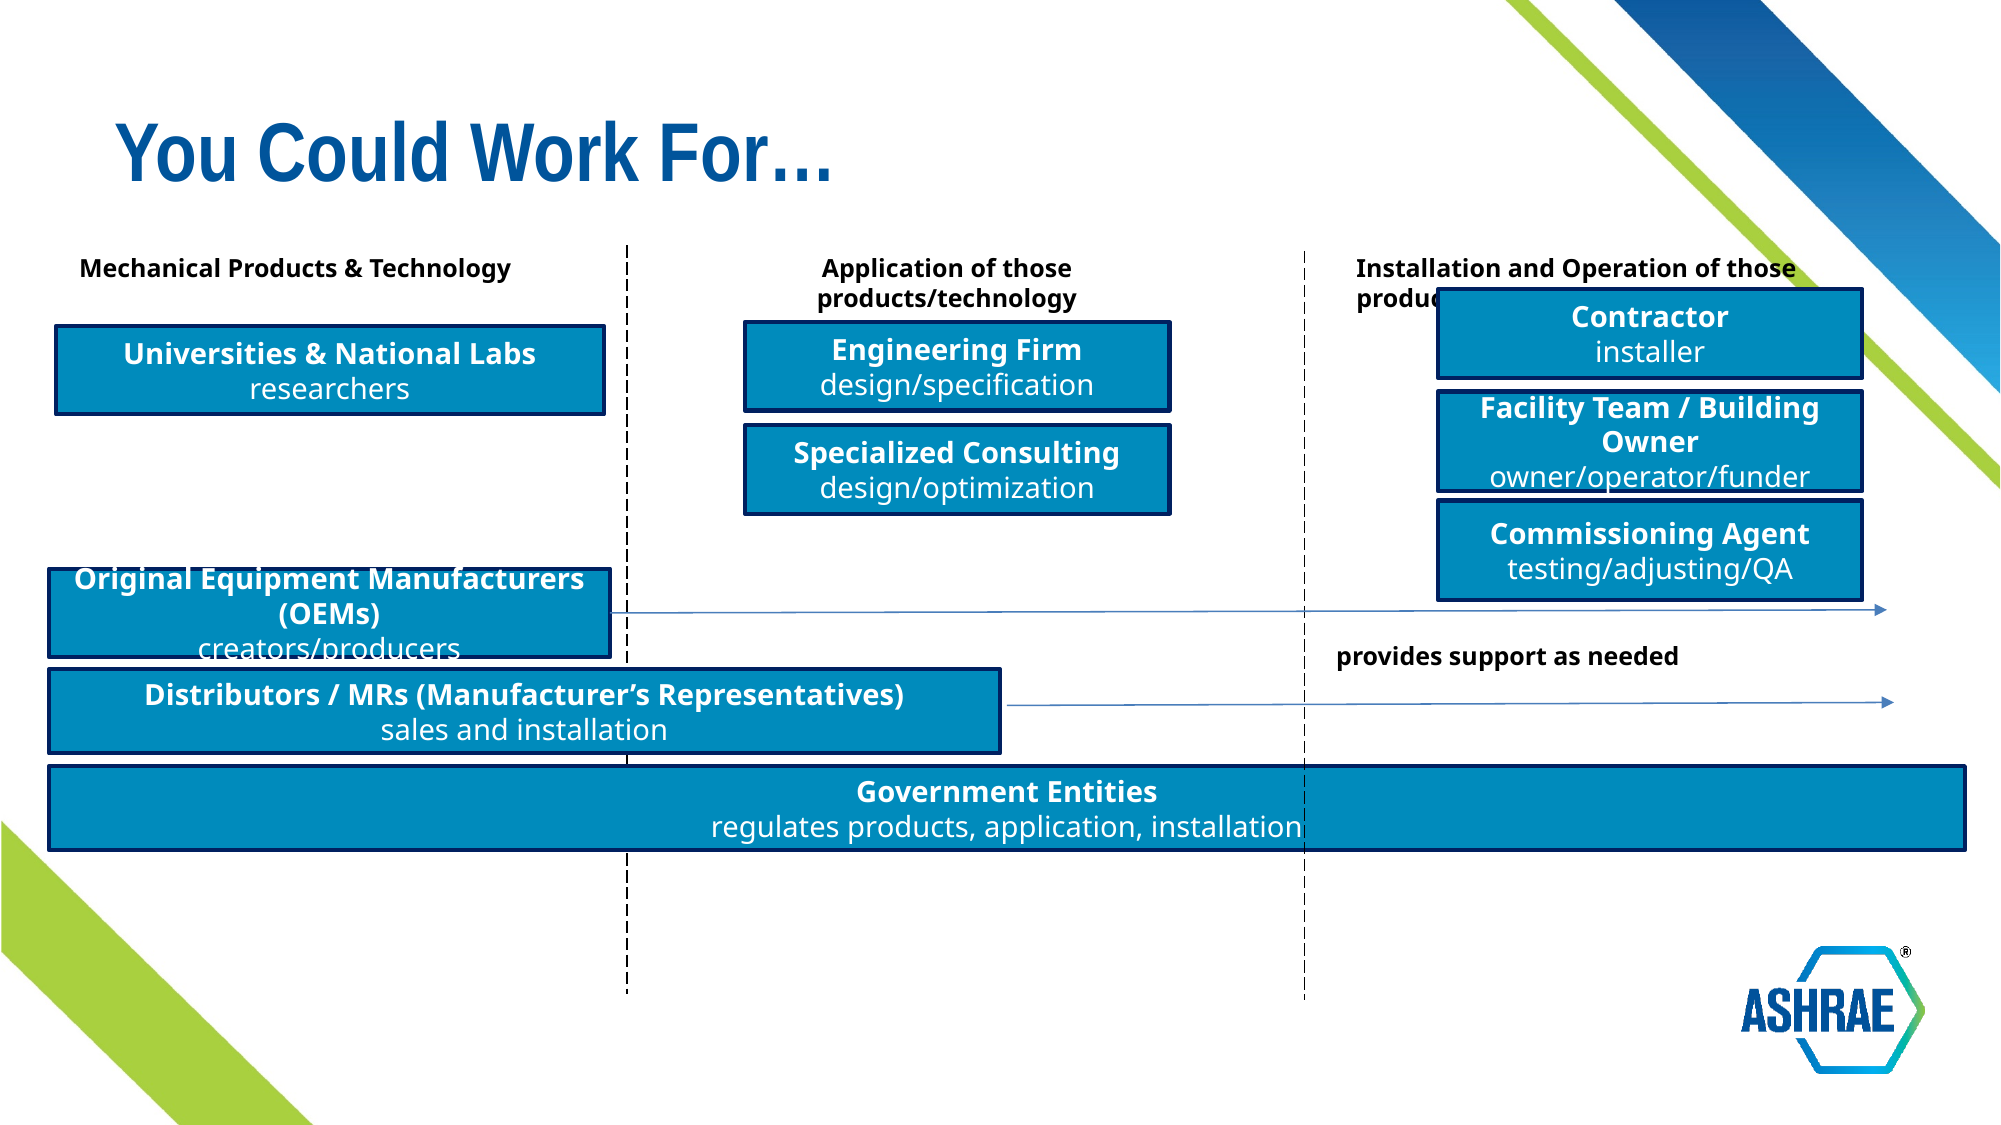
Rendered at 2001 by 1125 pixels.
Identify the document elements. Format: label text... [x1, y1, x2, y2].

text_box Installation and Operation of those products/technology [1341, 245, 2000, 320]
text_box Commissioning Agent testing/adjusting/QA [1436, 498, 1864, 602]
text_box Specialized Consulting design/optimization [743, 423, 1172, 516]
text_box Engineering Firm design/specification [743, 320, 1172, 413]
picture [1, 0, 2001, 1125]
text_box Distributors / MRs (Manufacturer’s Representatives) sales and installation [632, 667, 1002, 755]
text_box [1006, 702, 1895, 706]
text_box Government Entities regulates products, application, installation [632, 764, 1300, 852]
text_box Contractor installer [1436, 287, 1864, 380]
text_box Facility Team / Building Owner owner/operator/funder [1436, 389, 1864, 493]
text_box Universities & National Labs researchers [54, 324, 606, 416]
title You Could Work For… [99, 65, 1514, 231]
text_box provides support as needed [1321, 633, 1746, 678]
text_box Original Equipment Manufacturers (OEMs) creators/producers [47, 567, 612, 659]
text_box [609, 609, 1888, 614]
text_box Application of those products/technology [700, 245, 1194, 320]
text_box Mechanical Products & Technology [48, 245, 542, 291]
text_box Government Entities regulates products, application, installation [1308, 764, 1967, 852]
text_box Government Entities regulates products, application, installation [47, 764, 622, 852]
text_box Distributors / MRs (Manufacturer’s Representatives) sales and installation [47, 667, 622, 755]
